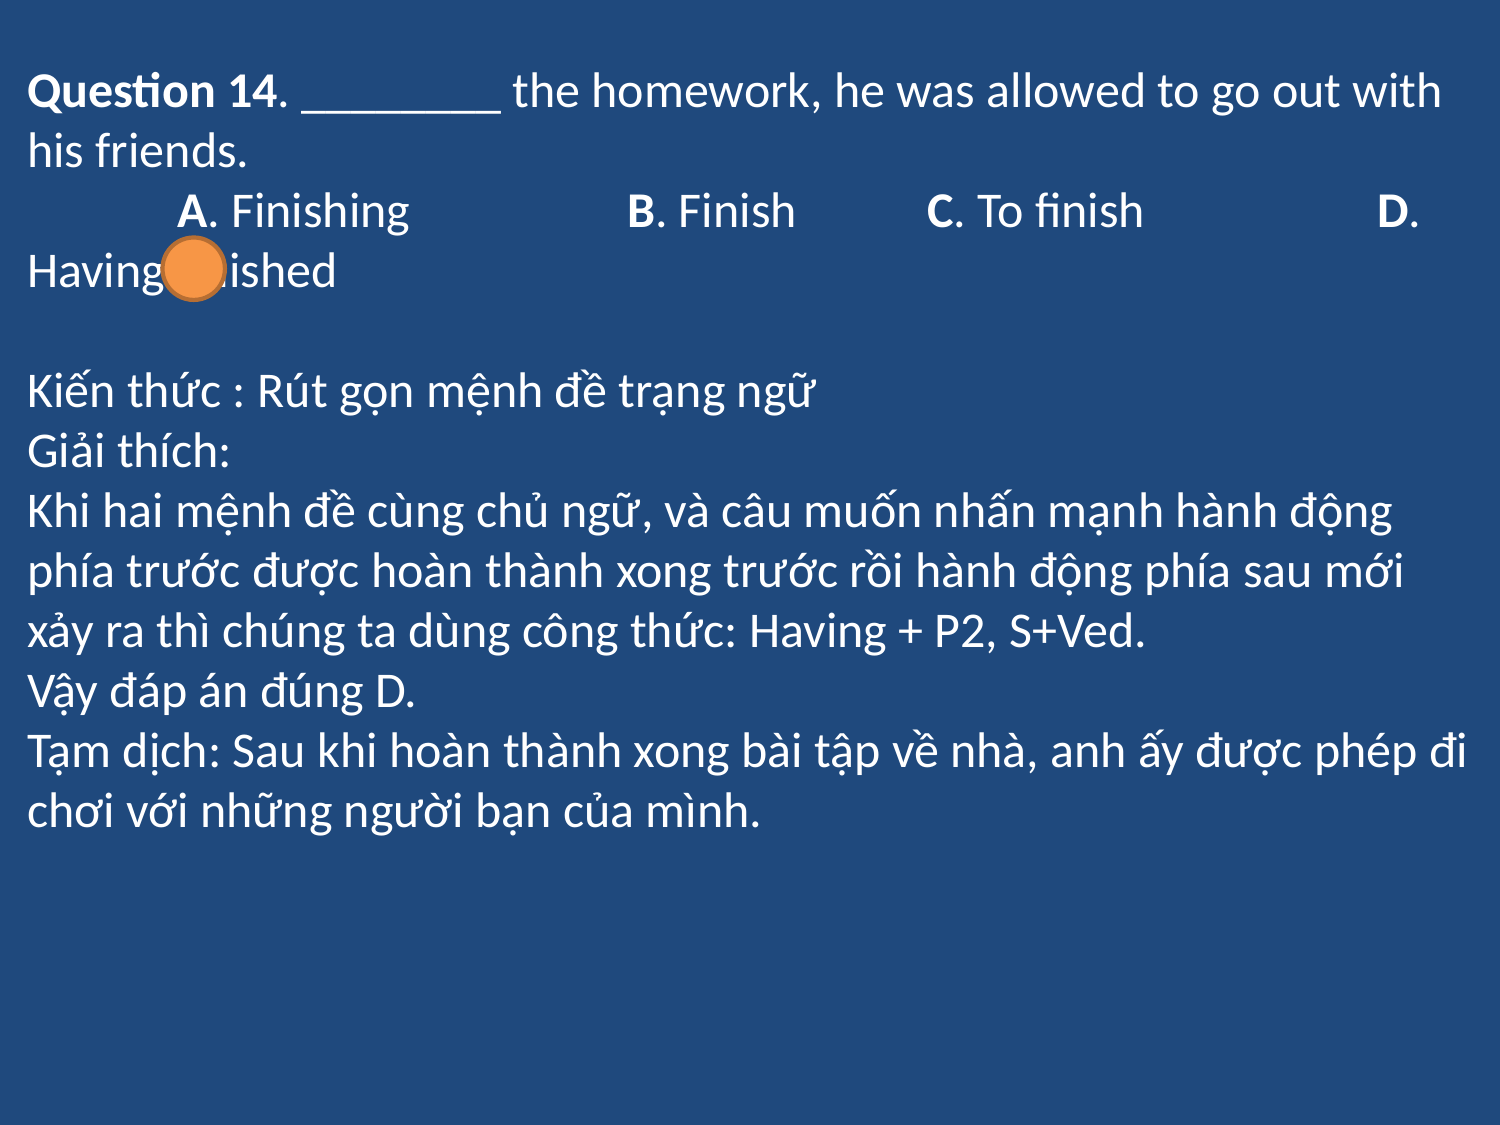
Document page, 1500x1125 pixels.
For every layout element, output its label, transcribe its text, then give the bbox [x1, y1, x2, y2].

text_box [160, 235, 228, 303]
text_box Question 14. ________ the homework, he was allowed to go out with his friends. A. Finishing B. Finish C. To finish D. Having finished Kiến thức : Rút gọn mệnh đề trạng ngữ Giải thích: Khi hai mệnh đề cùng chủ ngữ, và câu muốn nhấn mạnh hành động phía trước được hoàn thành xong trước rồi hành động phía sau mới xảy ra thì chúng ta dùng công thức: Having + P2, S+Ved. Vậy đáp án đúng D. Tạm dịch: Sau khi hoàn thành xong bài tập về nhà, anh ấy được phép đi chơi với những người bạn của mình. [12, 49, 1488, 965]
